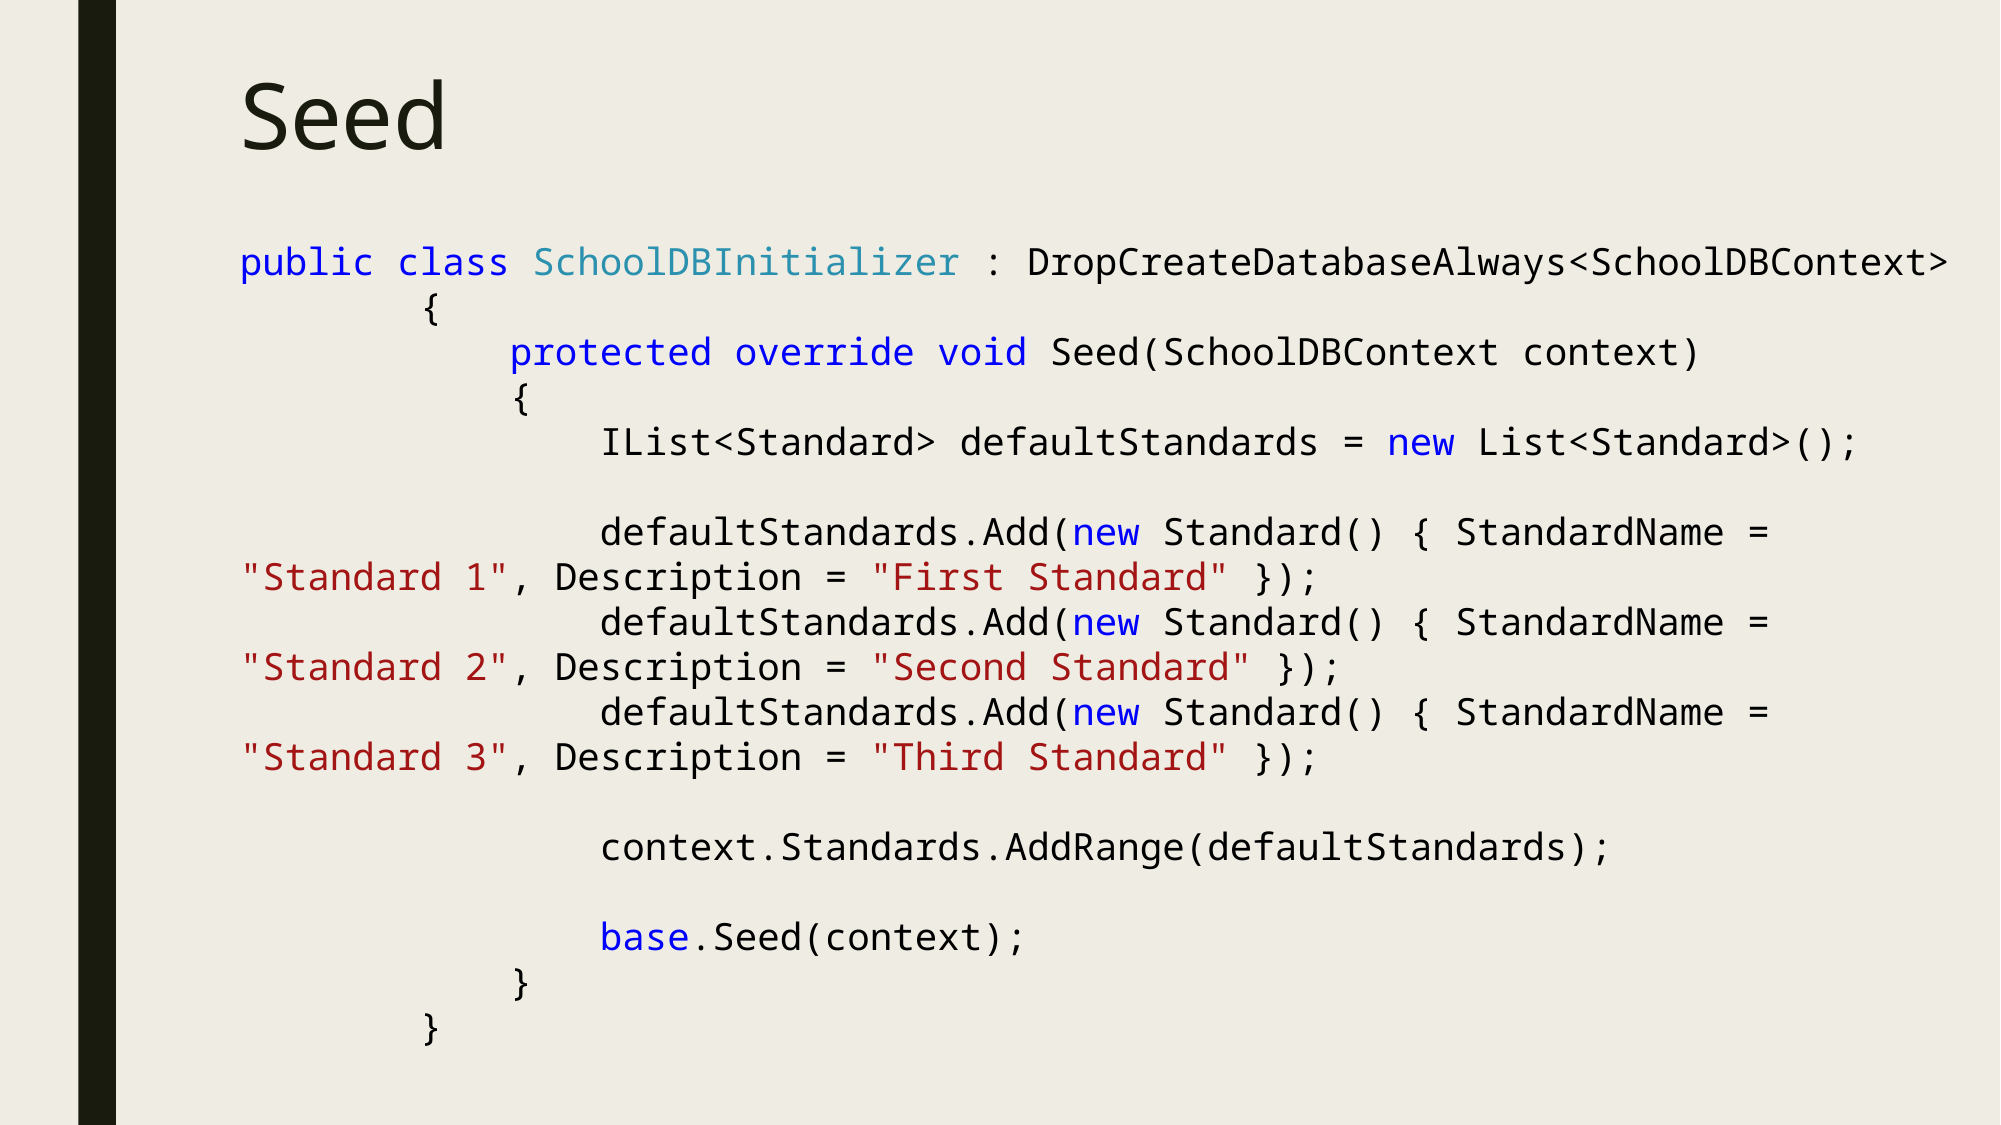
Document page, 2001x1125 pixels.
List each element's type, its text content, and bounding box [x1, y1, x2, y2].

title Seed [225, 63, 1816, 204]
text_box public class SchoolDBInitializer : DropCreateDatabaseAlways<SchoolDBContext> { protected override void Seed(SchoolDBContext context) { IList<Standard> defaultStandards = new List<Standard>(); defaultStandards.Add(new Standard() { StandardName = "Standard 1", Description = "First Standard" }); defaultStandards.Add(new Standard() { StandardName = "Standard 2", Description = "Second Standard" }); defaultStandards.Add(new Standard() { StandardName = "Standard 3", Description = "Third Standard" }); context.Standards.AddRange(defaultStandards); base.Seed(context); } } [225, 230, 1975, 1056]
